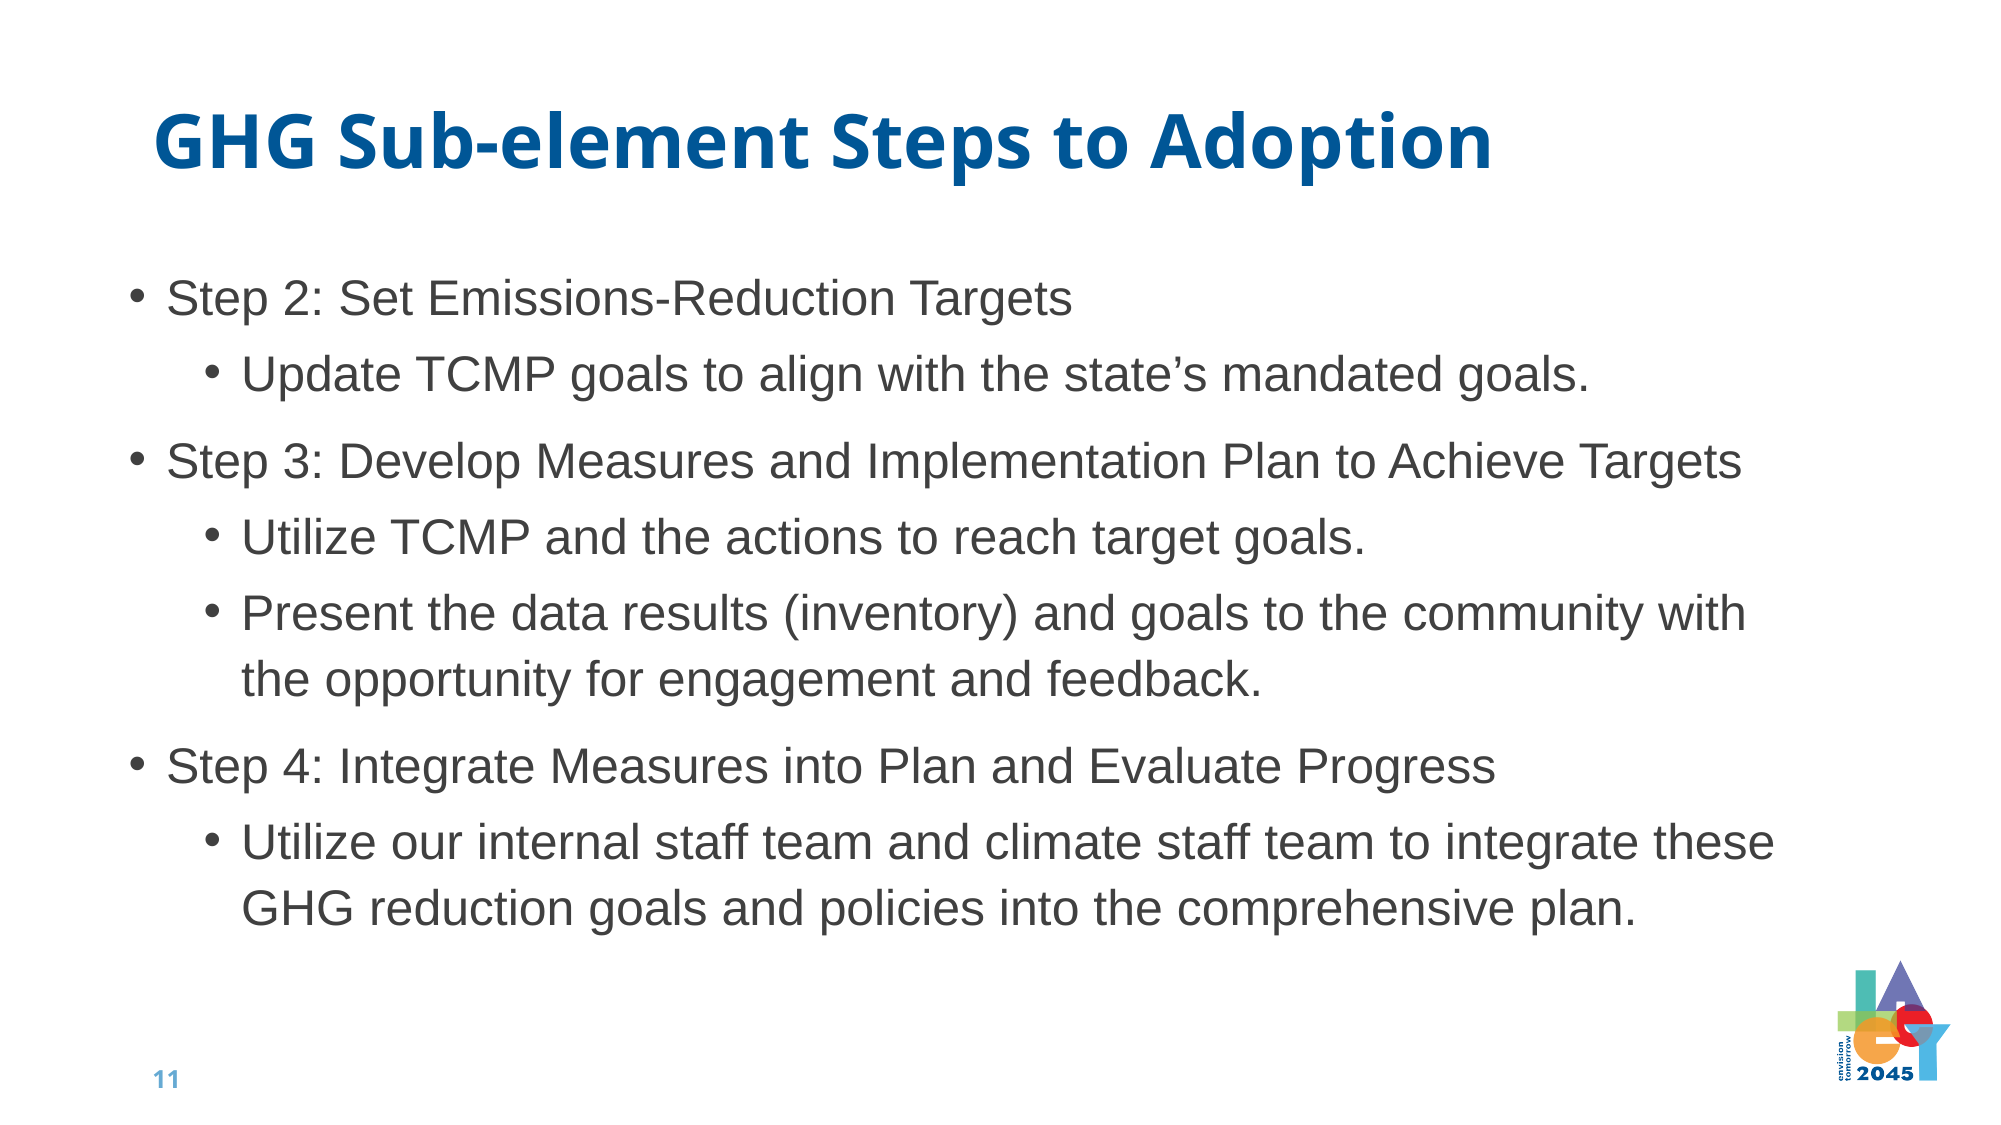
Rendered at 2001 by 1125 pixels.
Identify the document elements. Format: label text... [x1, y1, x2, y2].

slide_number 11 [137, 1050, 588, 1111]
list Step 2: Set Emissions-Reduction Targets Update TCMP goals to align with the state’s mandated goals. Step 3: Develop Measures and Implementation Plan to Achieve Targets Utilize TCMP and the actions to reach target goals. Present the data results (inventory) and goals to the community with the opportunity for engagement and feedback. Step 4: Integrate Measures into Plan and Evaluate Progress Utilize our internal staff team and climate staff team to integrate these GHG reduction goals and policies into the comprehensive plan. [113, 251, 1839, 928]
picture [1837, 960, 1951, 1081]
title GHG Sub-element Steps to Adoption [137, 59, 1863, 230]
